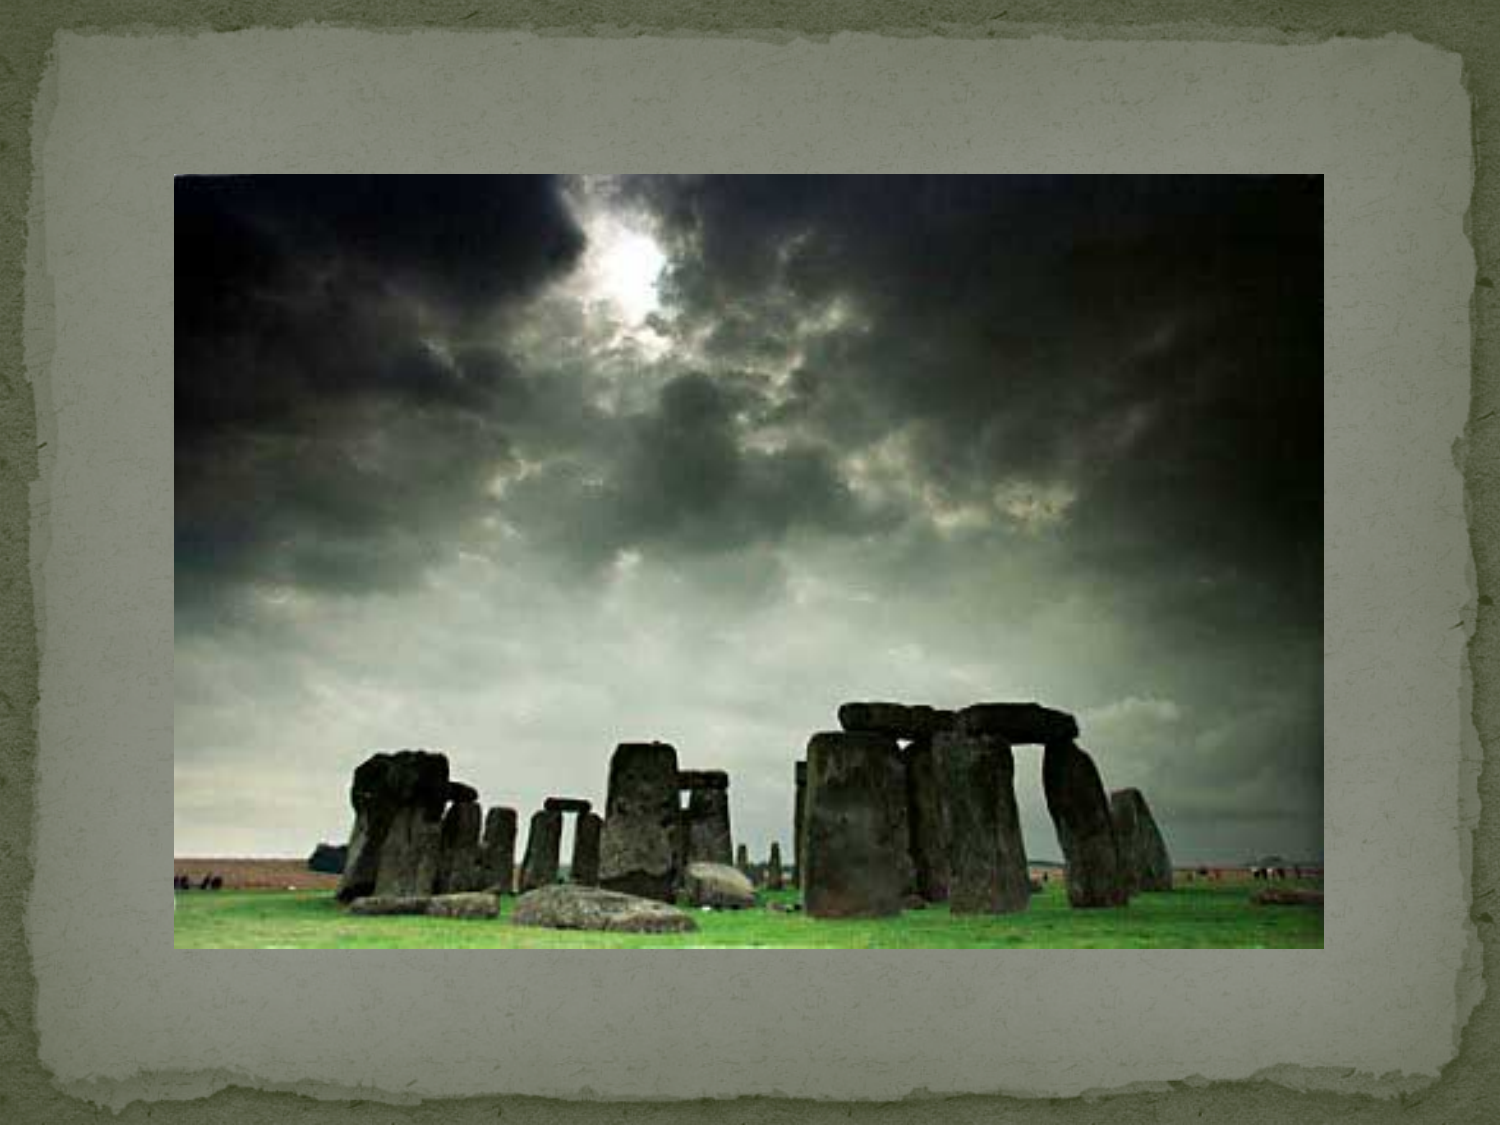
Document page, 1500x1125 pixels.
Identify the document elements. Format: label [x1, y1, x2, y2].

picture [174, 174, 1324, 949]
